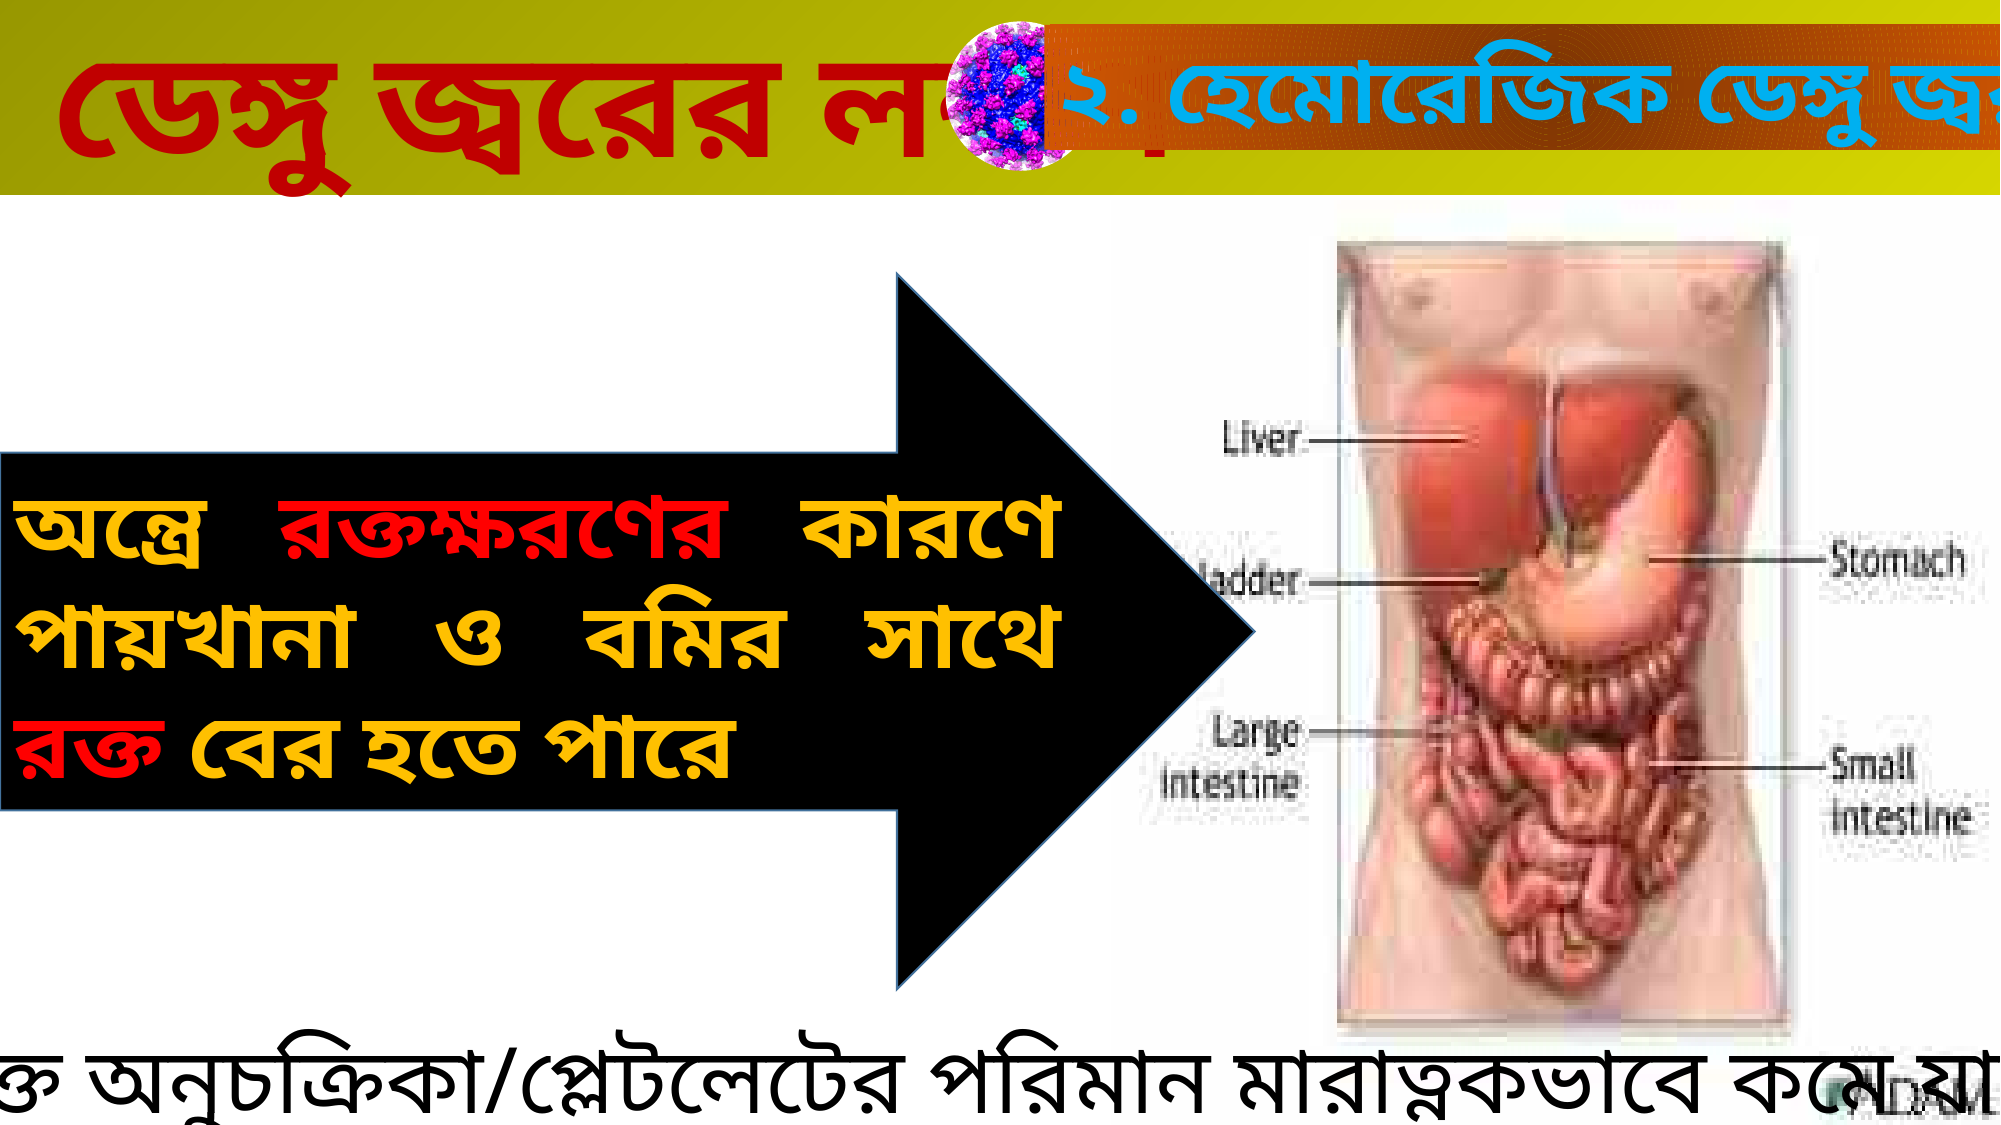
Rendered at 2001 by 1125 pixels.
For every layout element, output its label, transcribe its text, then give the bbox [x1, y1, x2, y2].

picture [945, 21, 1096, 171]
picture [1111, 200, 2000, 1125]
text_box রক্তে অনুচক্রিকা/প্লেটলেটের পরিমান মারাত্নকভাবে কমে যায় [0, 1014, 1111, 1125]
text_box অন্ত্রে রক্তক্ষরণের কারণে পায়খানা ও বমির সাথে রক্ত বের হতে পারে [0, 271, 1111, 992]
text_box ডেঙ্গু জ্বরের লক্ষণ [0, 0, 2000, 195]
text_box ২. হেমোরেজিক ডেঙ্গু জ্বর [1096, 24, 2000, 150]
